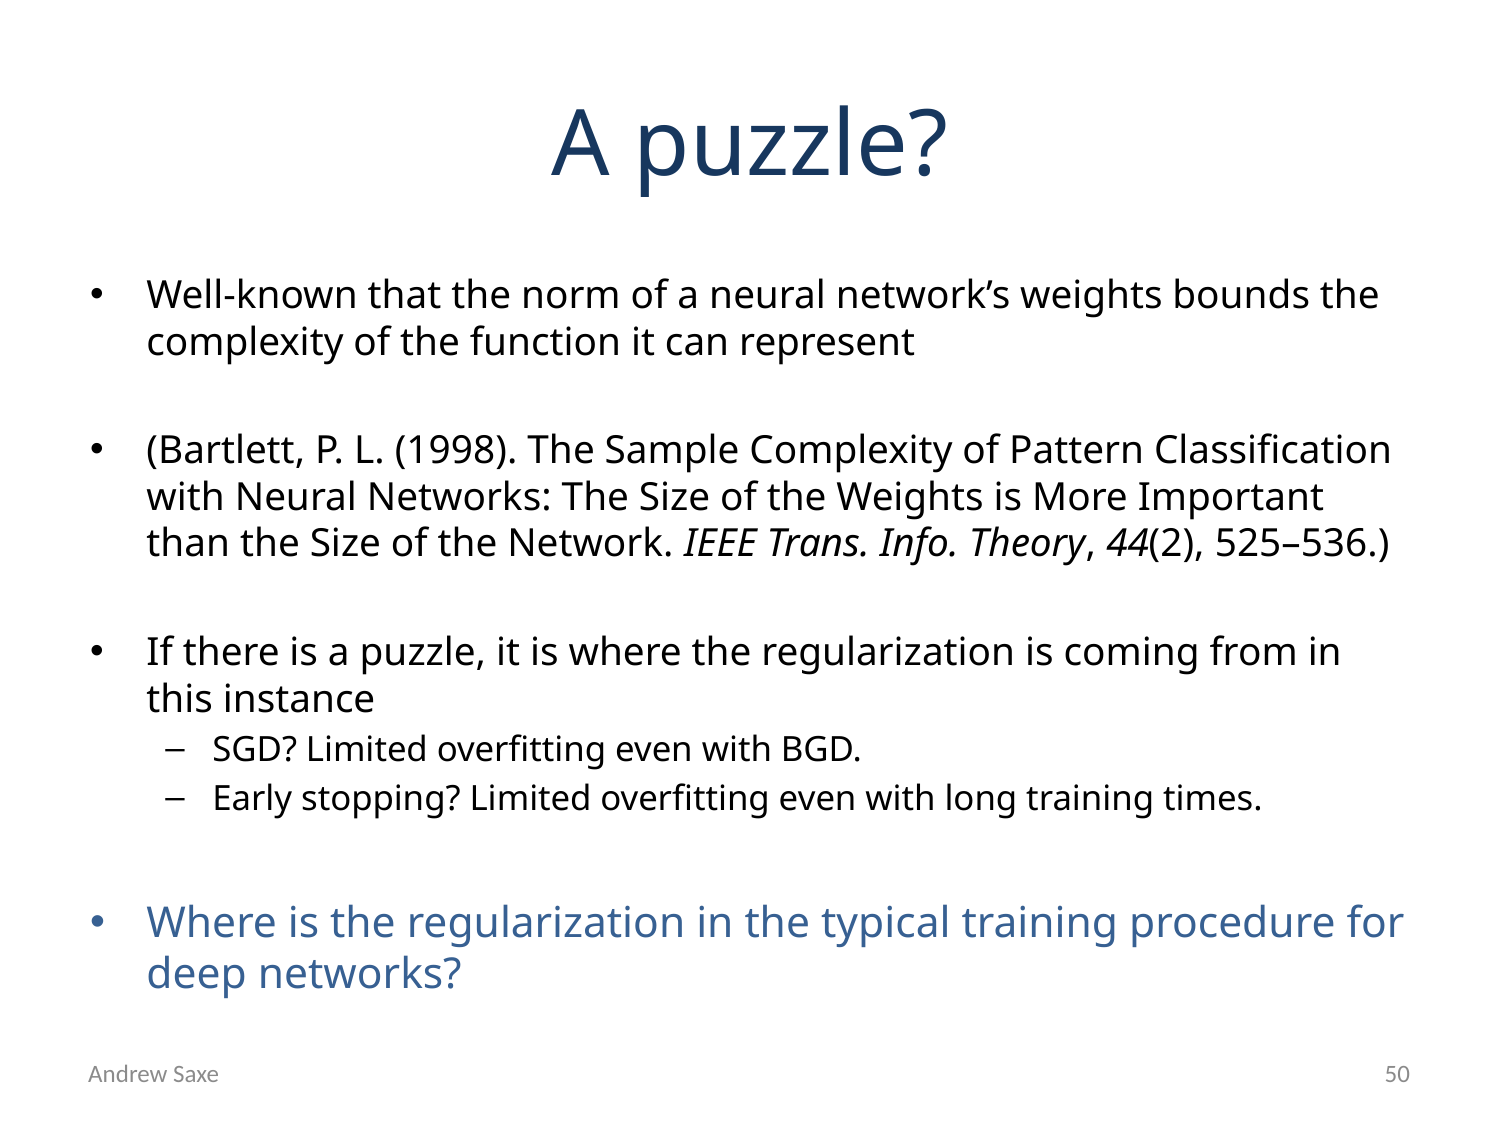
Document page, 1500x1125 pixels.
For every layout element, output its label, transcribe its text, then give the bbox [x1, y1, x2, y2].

footer Andrew Saxe [0, 1042, 392, 1103]
title A puzzle? [75, 45, 1425, 233]
list Well-known that the norm of a neural network’s weights bounds the complexity of the function it can represent (Bartlett, P. L. (1998). The Sample Complexity of Pattern Classification with Neural Networks: The Size of the Weights is More Important than the Size of the Network. IEEE Trans. Info. Theory, 44(2), 525–536.) If there is a puzzle, it is where the regularization is coming from in this instance SGD? Limited overfitting even with BGD. Early stopping? Limited overfitting even with long training times. Where is the regularization in the typical training procedure for deep networks? [75, 262, 1425, 1005]
slide_number 50 [1074, 1042, 1425, 1103]
